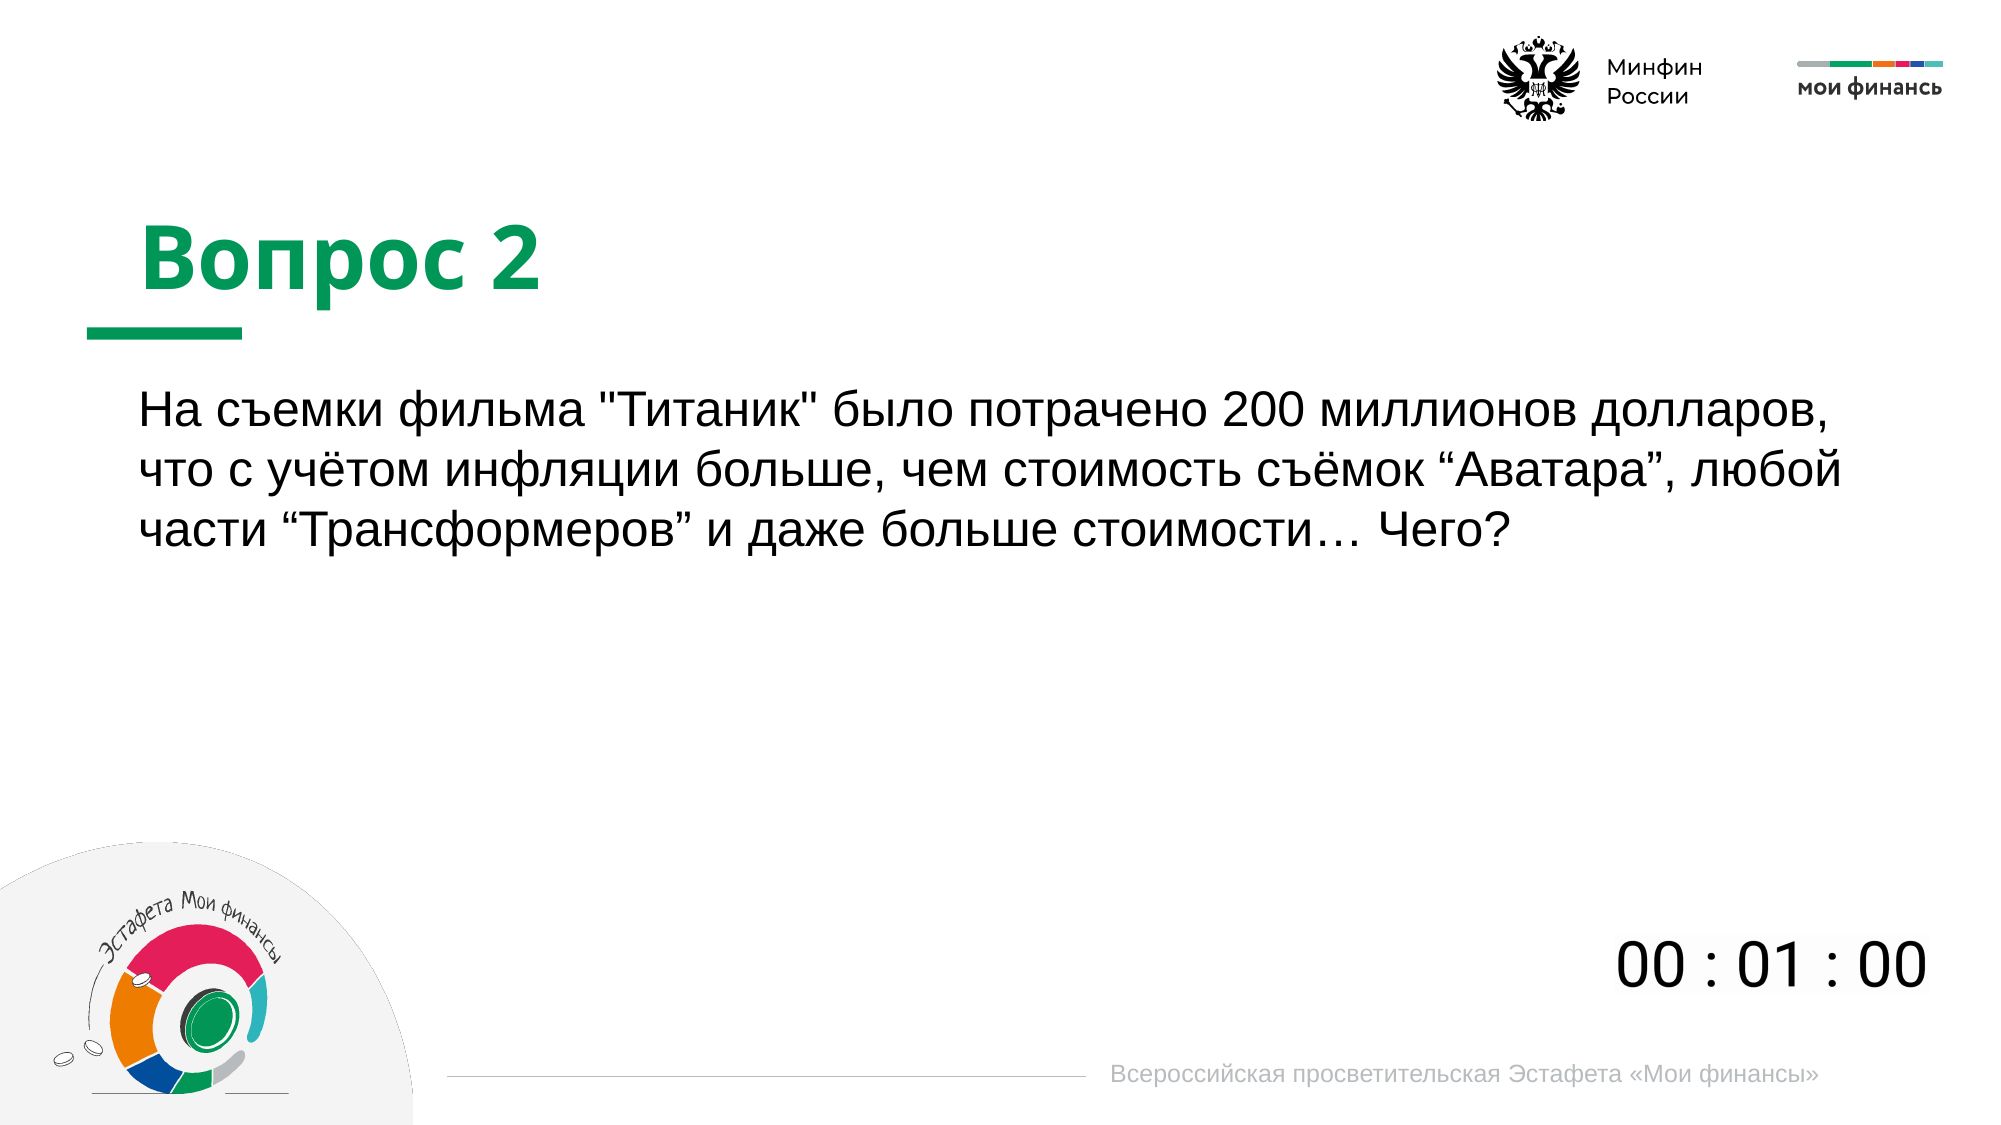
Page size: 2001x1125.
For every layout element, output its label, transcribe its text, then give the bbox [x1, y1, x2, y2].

text_box Вопрос 2 [118, 214, 706, 294]
picture [0, 842, 413, 1125]
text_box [1613, 934, 1931, 994]
title На съемки фильма "Титаник" было потрачено 200 миллионов долларов, что с учётом инфляции больше, чем стоимость съёмок “Аватара”, любой части “Трансформеров” и даже больше стоимости… Чего? [118, 356, 1930, 724]
text_box [86, 327, 242, 340]
picture [1497, 36, 1943, 121]
